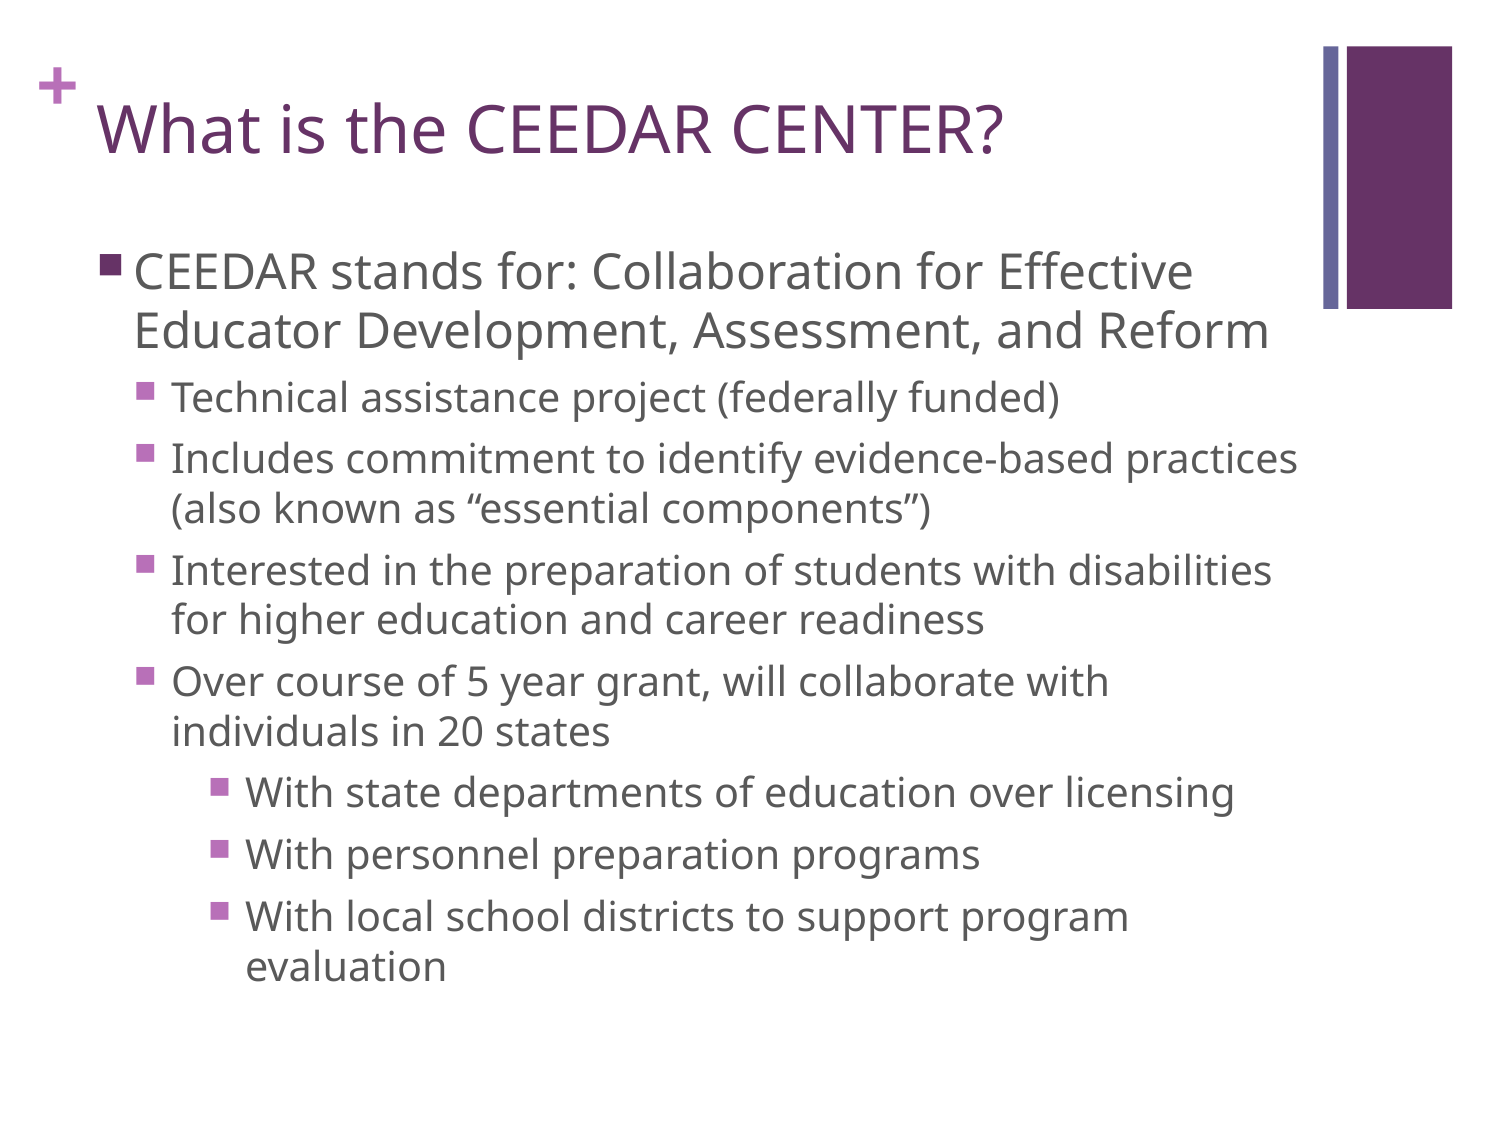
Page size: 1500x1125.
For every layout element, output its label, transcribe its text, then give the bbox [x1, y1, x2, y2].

title What is the CEEDAR CENTER? [81, 79, 1322, 232]
list CEEDAR stands for: Collaboration for Effective Educator Development, Assessment, and Reform Technical assistance project (federally funded) Includes commitment to identify evidence-based practices (also known as “essential components”) Interested in the preparation of students with disabilities for higher education and career readiness Over course of 5 year grant, will collaborate with individuals in 20 states With state departments of education over licensing With personnel preparation programs With local school districts to support program evaluation [81, 232, 1322, 1005]
